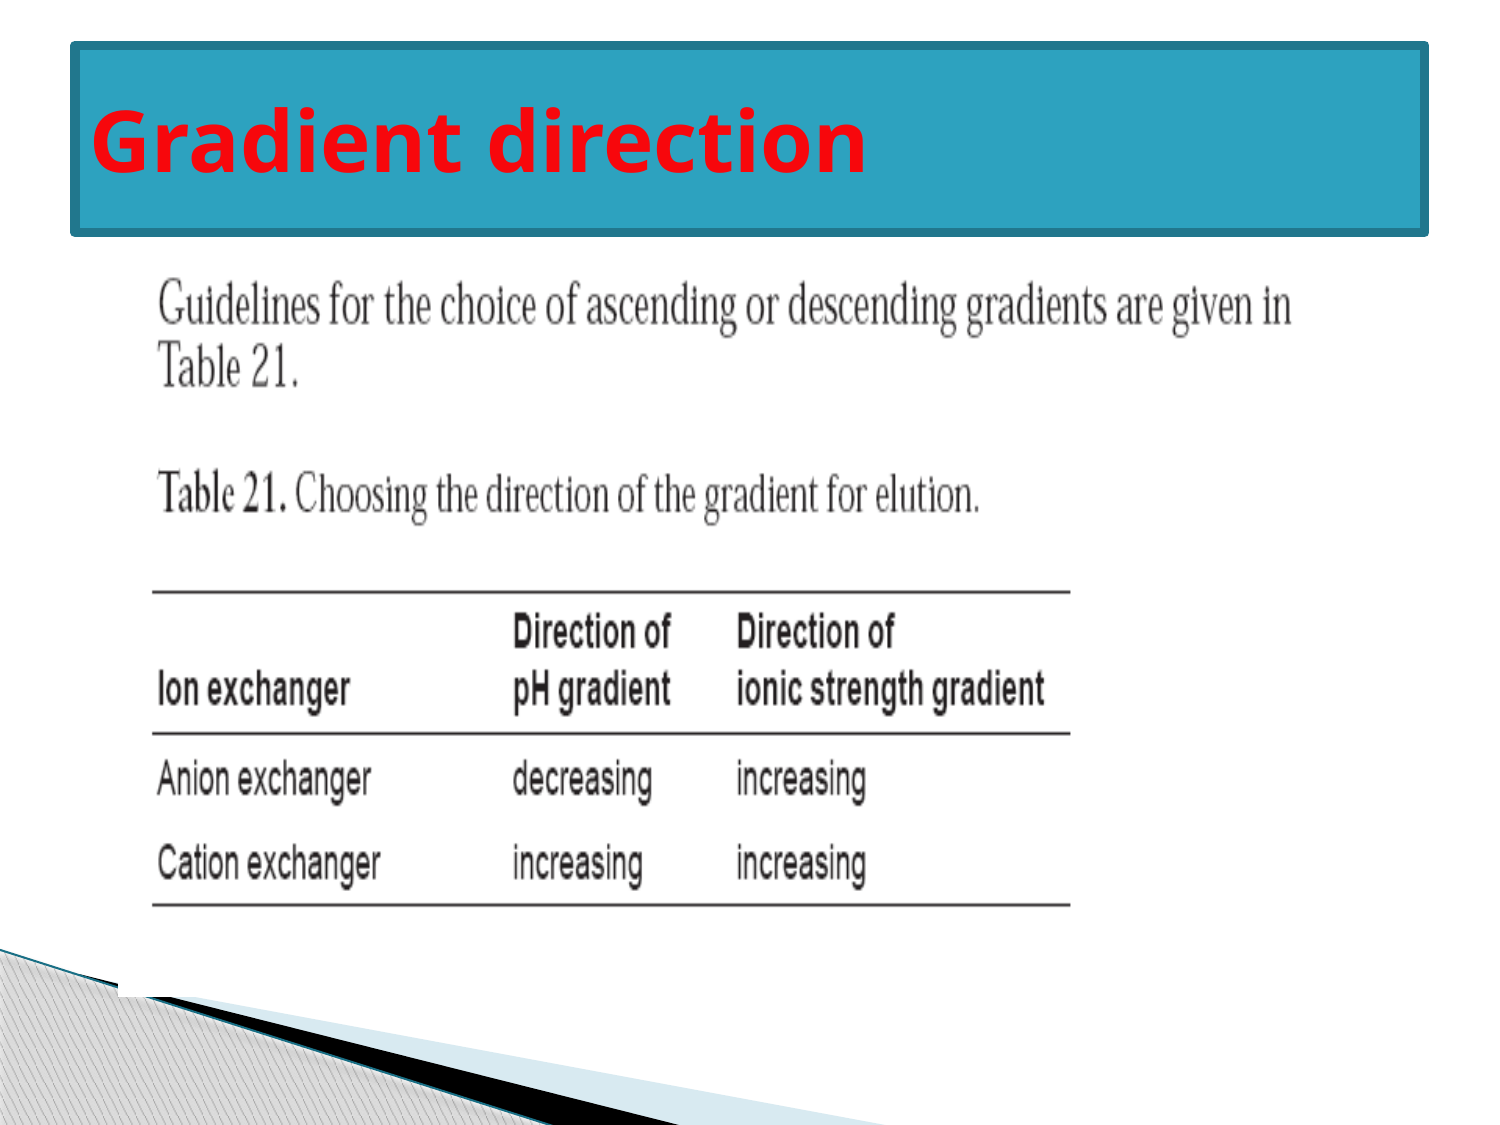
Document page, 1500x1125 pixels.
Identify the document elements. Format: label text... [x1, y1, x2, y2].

title Gradient direction [70, 41, 1429, 237]
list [118, 257, 1382, 997]
